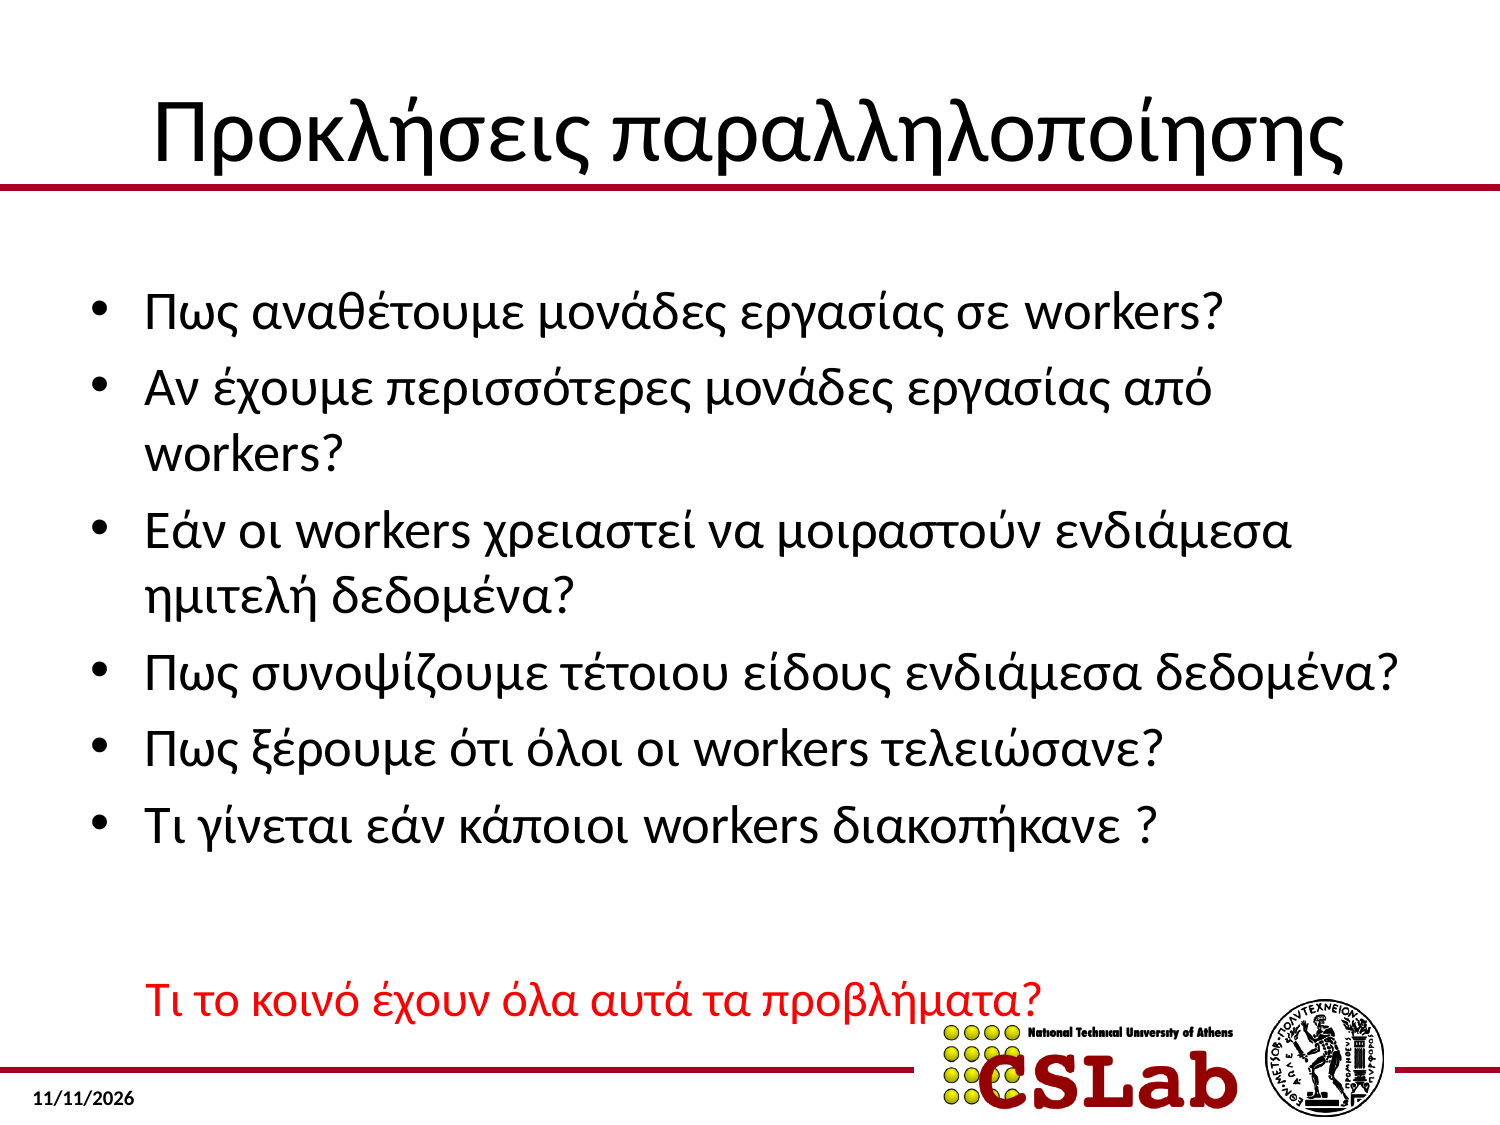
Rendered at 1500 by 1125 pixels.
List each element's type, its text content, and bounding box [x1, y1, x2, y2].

picture [1265, 999, 1384, 1117]
picture [937, 1022, 1243, 1118]
list Πως αναθέτουμε μονάδες εργασίας σε workers? Αν έχουμε περισσότερες μονάδες εργασίας από workers? Εάν οι workers χρειαστεί να μοιραστούν ενδιάμεσα ημιτελή δεδομένα? Πως συνοψίζουμε τέτοιου είδους ενδιάμεσα δεδομένα? Πως ξέρουμε ότι όλοι οι workers τελειώσανε? Τι γίνεται εάν κάποιοι workers διακοπήκανε ? [74, 266, 1426, 891]
title Προκλήσεις παραλληλοποίησης [74, 30, 1426, 219]
text_box Τι το κοινό έχουν όλα αυτά τα προβλήματα? [130, 959, 1059, 1034]
